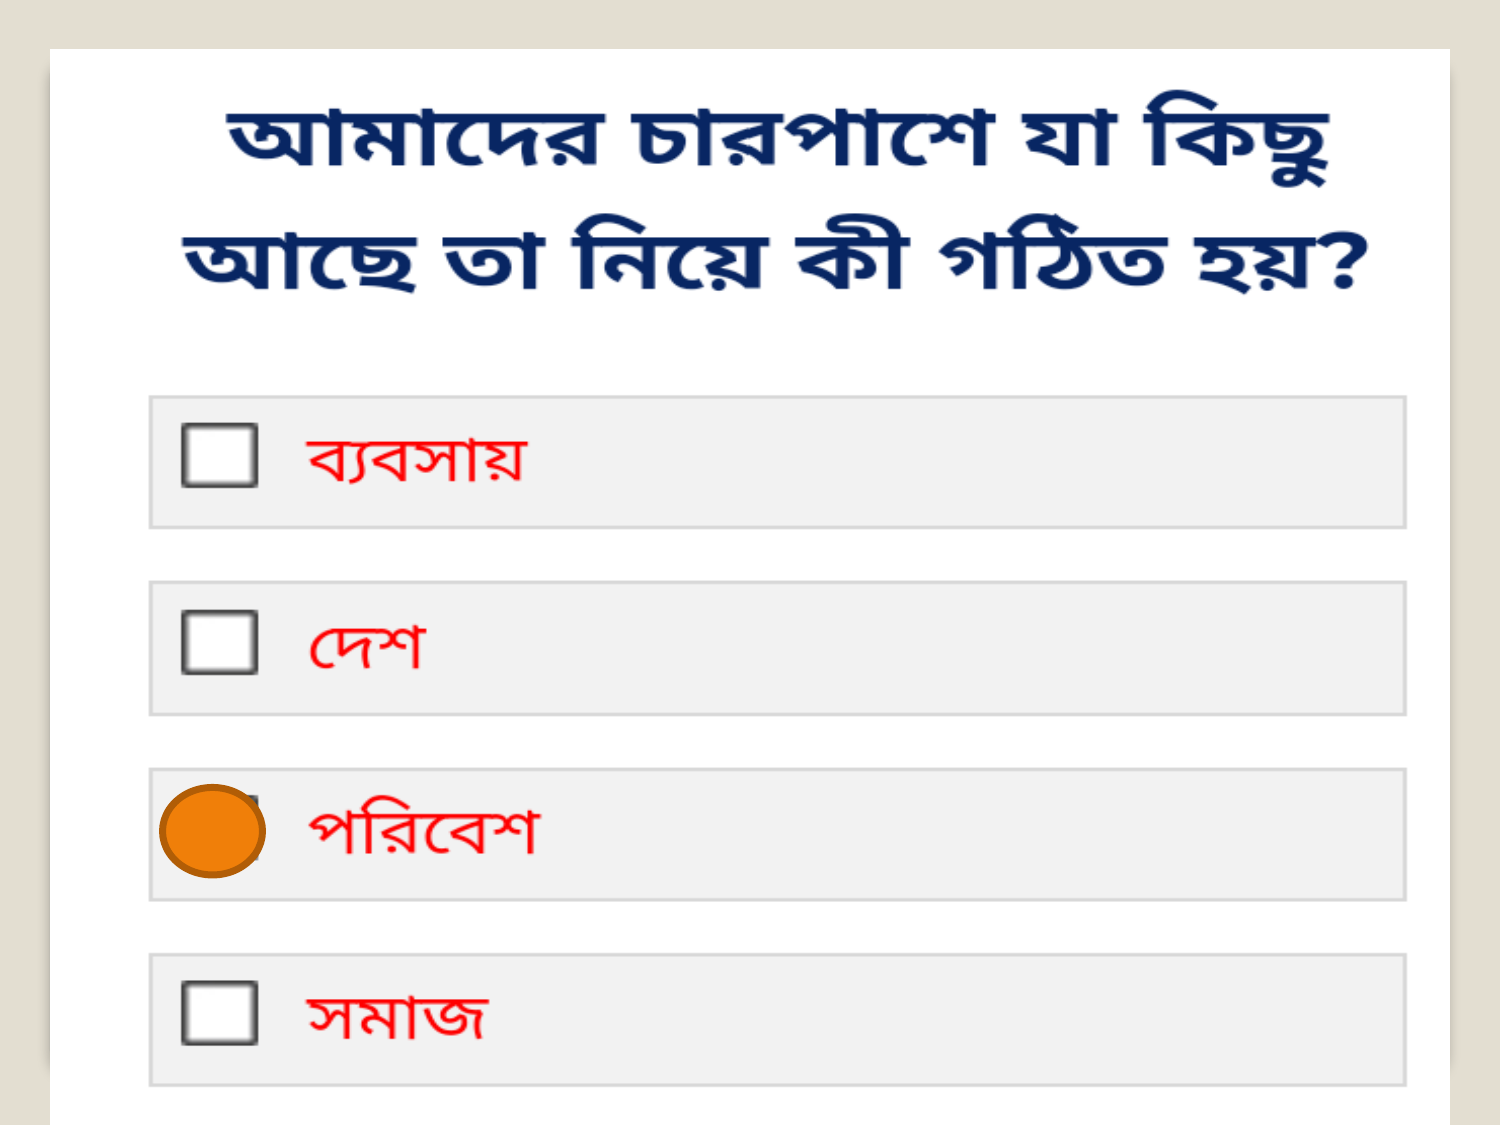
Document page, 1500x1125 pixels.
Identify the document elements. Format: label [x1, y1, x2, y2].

list [49, 49, 1451, 1125]
